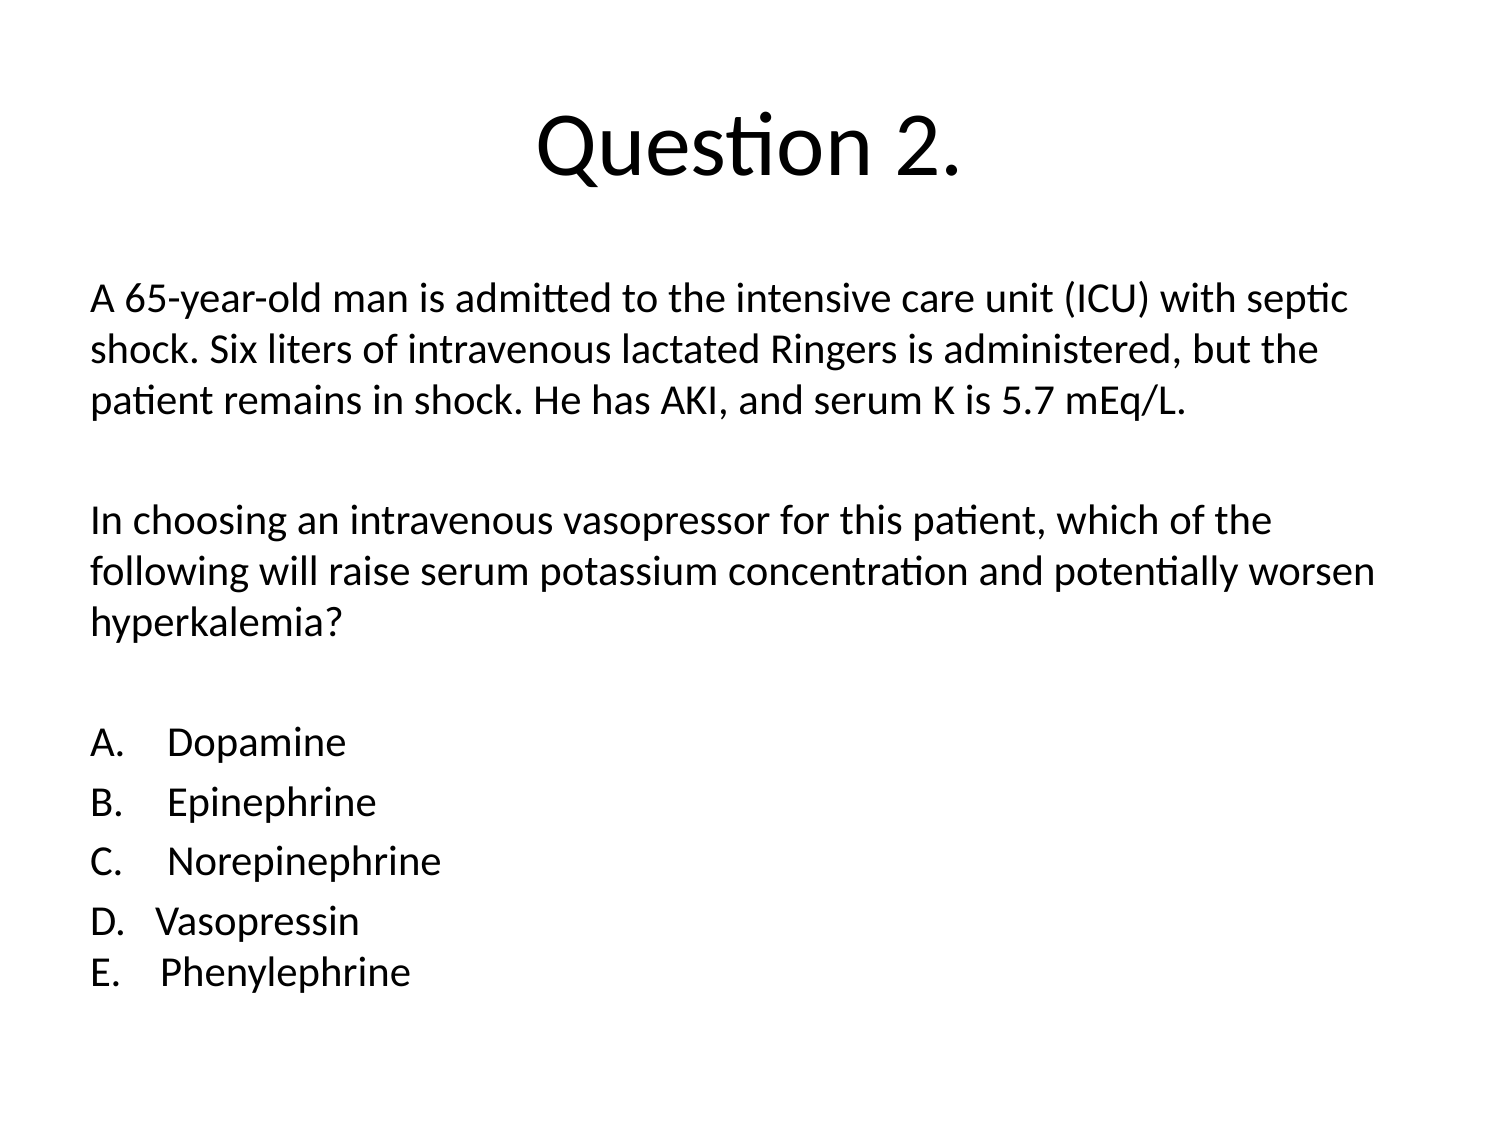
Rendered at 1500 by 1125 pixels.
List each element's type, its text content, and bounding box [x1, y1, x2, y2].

title Question 2. [75, 45, 1425, 233]
list A 65-year-old man is admitted to the intensive care unit (ICU) with septic shock. Six liters of intravenous lactated Ringers is administered, but the patient remains in shock. He has AKI, and serum K is 5.7 mEq/L. In choosing an intravenous vasopressor for this patient, which of the following will raise serum potassium concentration and potentially worsen hyperkalemia? Dopamine Epinephrine Norepinephrine D. Vasopressin E. Phenylephrine [75, 262, 1425, 1005]
